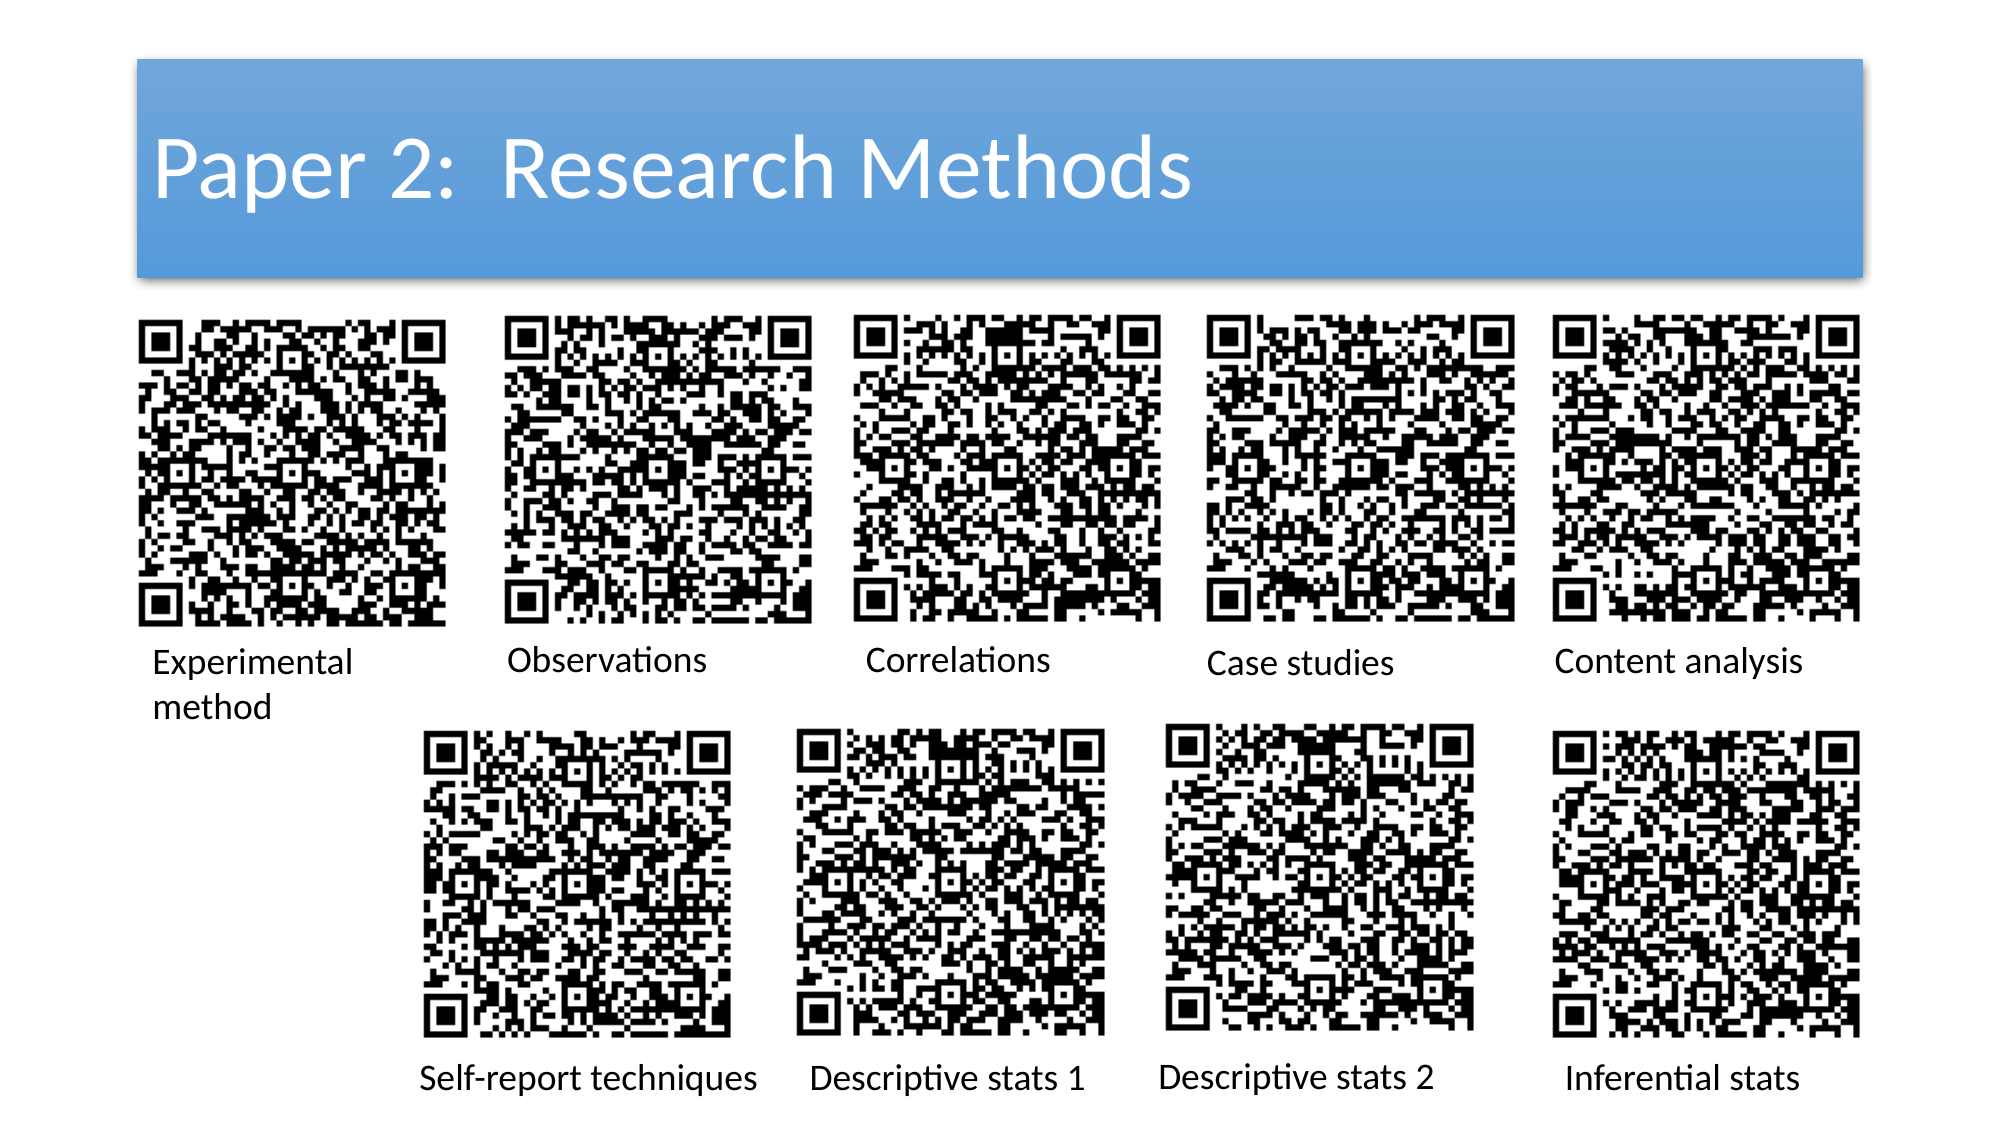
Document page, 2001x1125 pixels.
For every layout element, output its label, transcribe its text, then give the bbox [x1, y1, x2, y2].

text_box Correlations [851, 627, 1184, 688]
picture [1204, 312, 1518, 625]
picture [851, 312, 1164, 625]
text_box Observations [492, 627, 825, 688]
text_box Self-report techniques [404, 1045, 780, 1106]
picture [1549, 728, 1863, 1041]
text_box Descriptive stats 1 [794, 1046, 1128, 1106]
picture [502, 313, 815, 627]
picture [421, 728, 734, 1041]
picture [1163, 721, 1477, 1034]
title Paper 2: Research Methods [137, 59, 1863, 278]
text_box Inferential stats [1550, 1045, 1883, 1106]
text_box Content analysis [1539, 628, 1873, 689]
picture [794, 726, 1108, 1039]
picture [1549, 312, 1863, 625]
text_box Case studies [1192, 630, 1525, 691]
text_box Descriptive stats 2 [1143, 1044, 1477, 1104]
picture [136, 316, 449, 630]
text_box Experimental method [137, 629, 471, 735]
